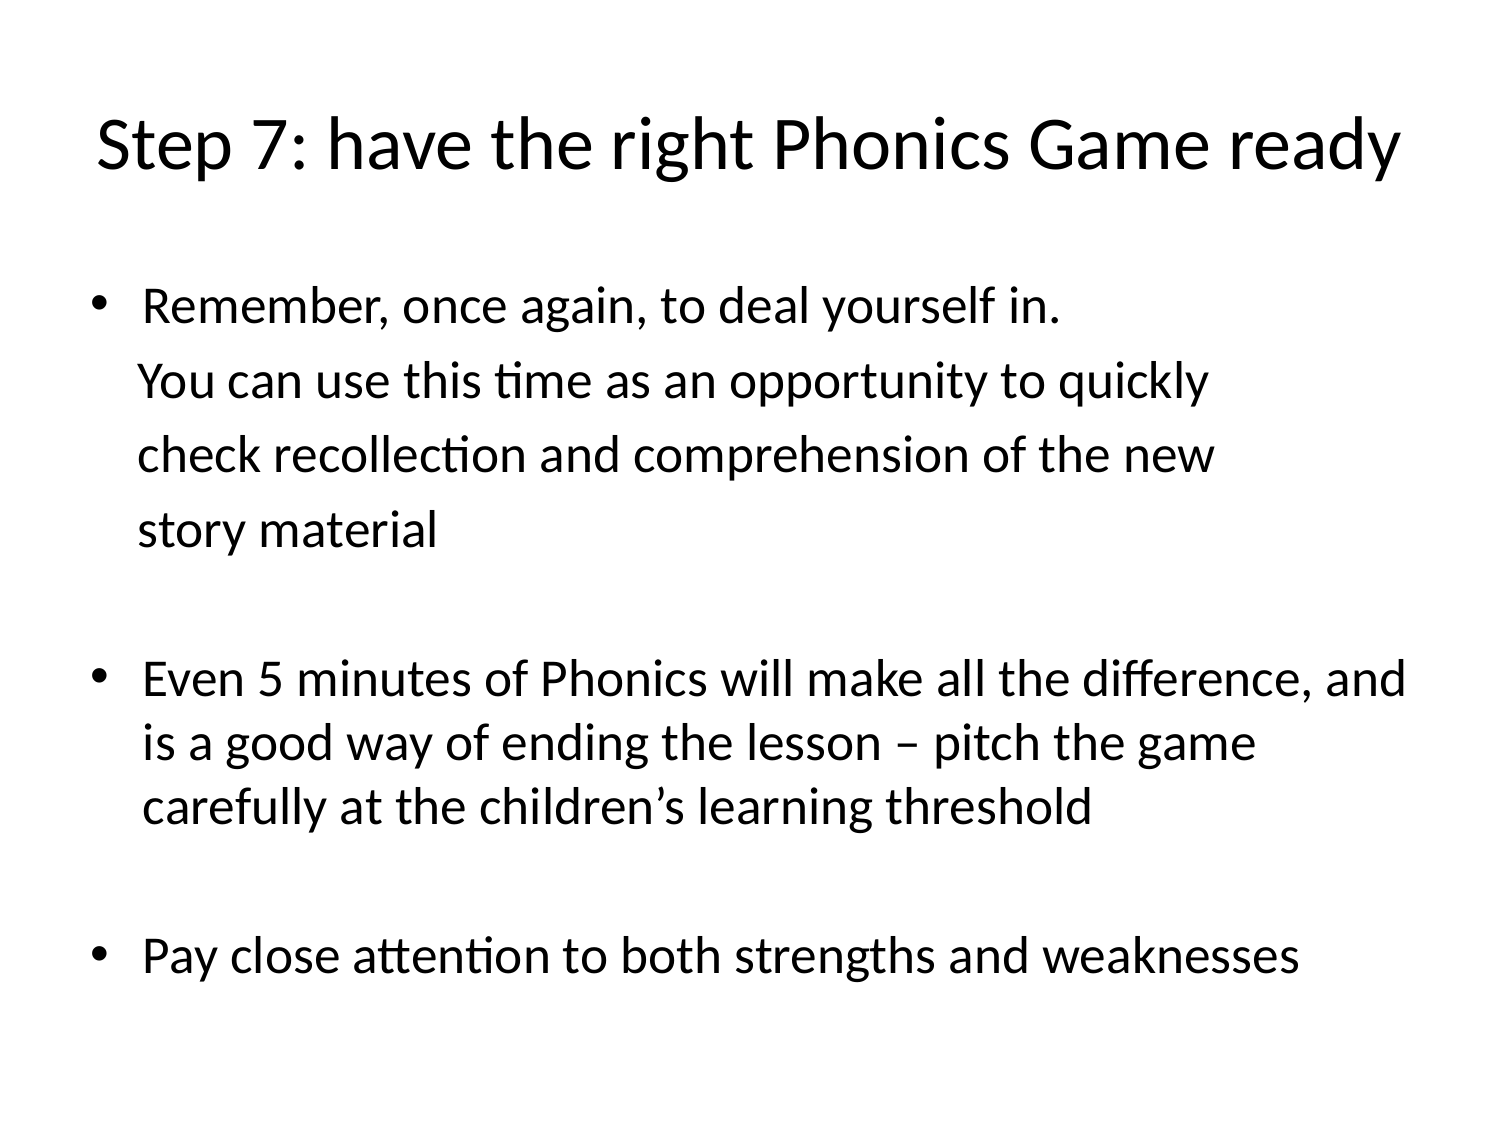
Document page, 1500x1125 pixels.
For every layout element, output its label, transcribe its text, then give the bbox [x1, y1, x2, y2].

list Remember, once again, to deal yourself in. You can use this time as an opportunity to quickly check recollection and comprehension of the new story material Even 5 minutes of Phonics will make all the difference, and is a good way of ending the lesson – pitch the game carefully at the children’s learning threshold Pay close attention to both strengths and weaknesses [75, 262, 1425, 1005]
title Step 7: have the right Phonics Game ready [75, 45, 1425, 233]
